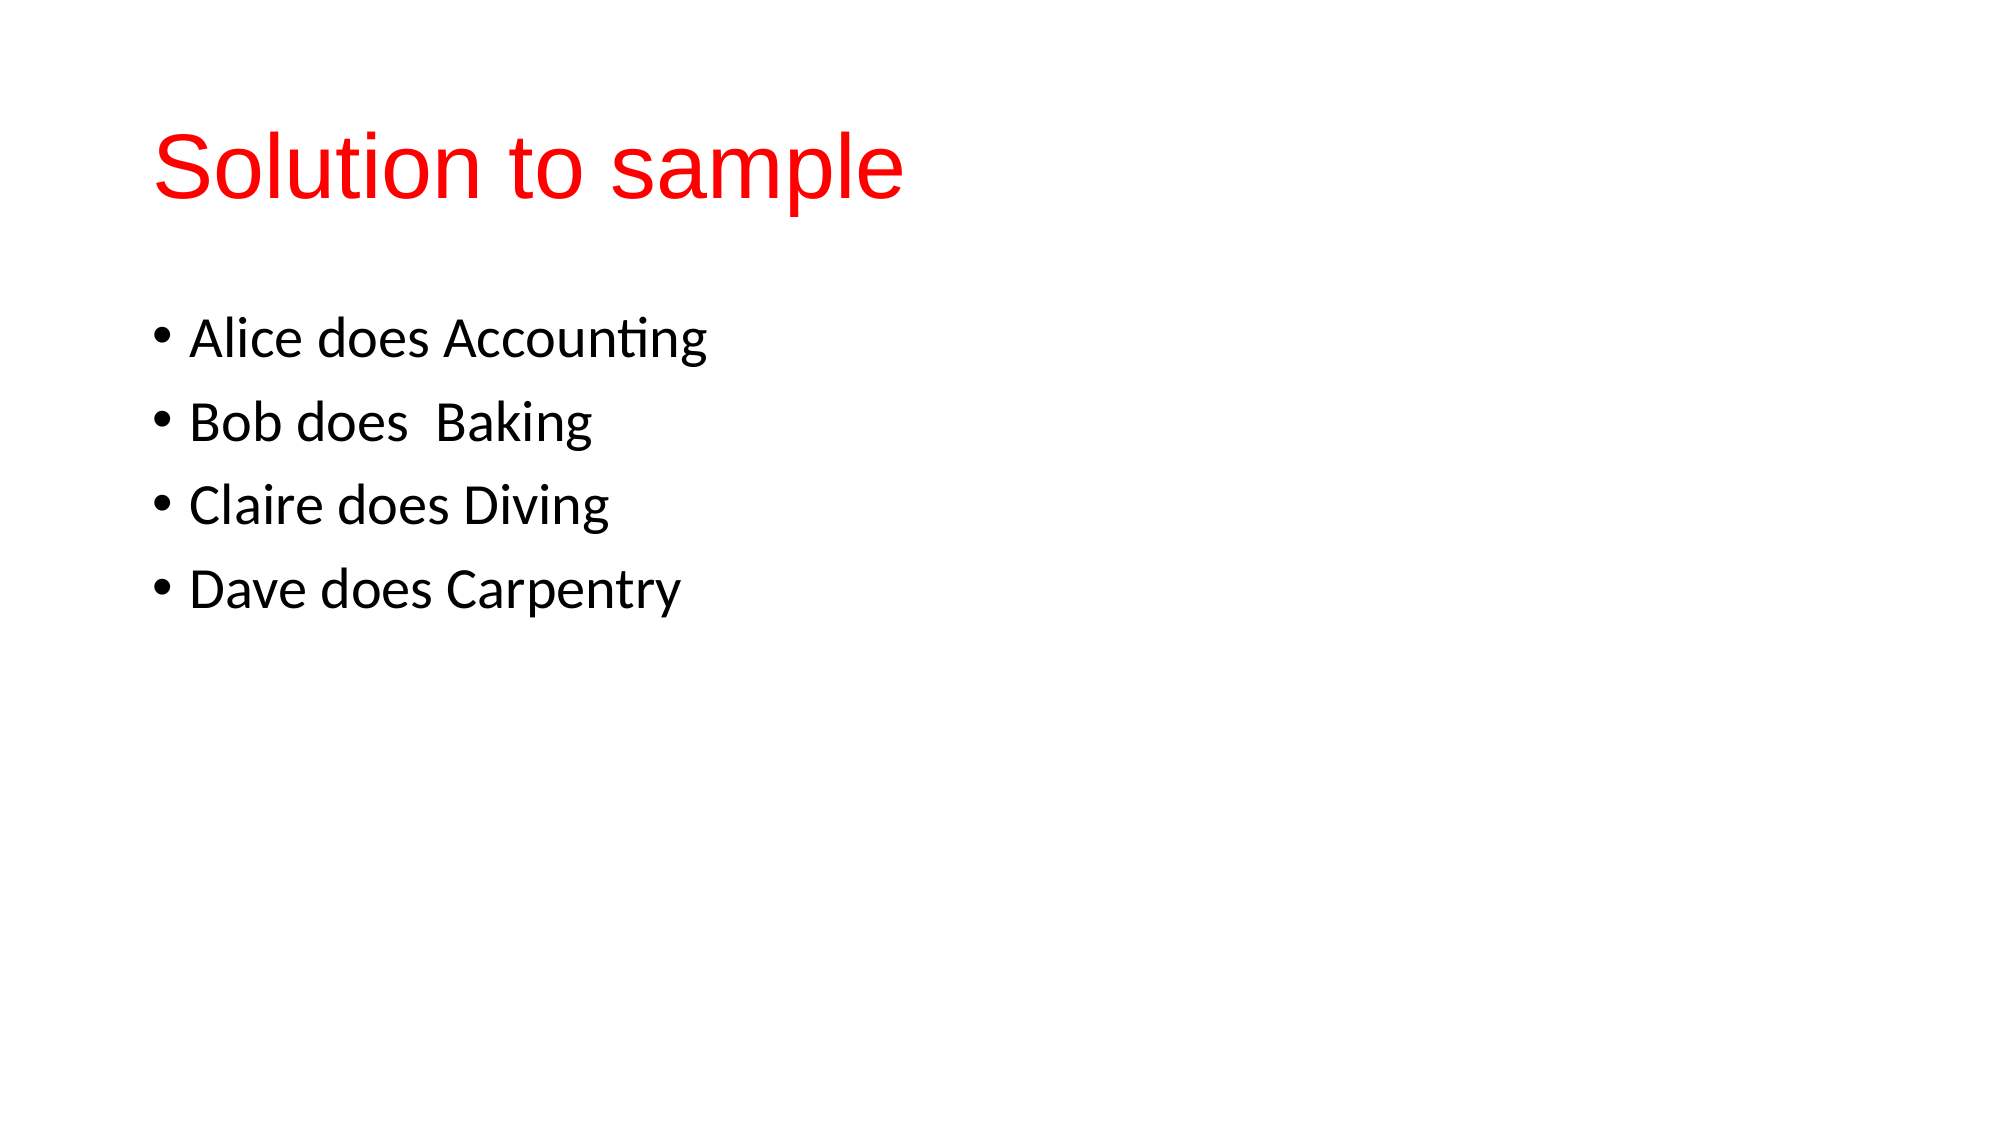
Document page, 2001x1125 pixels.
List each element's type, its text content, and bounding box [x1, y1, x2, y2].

list Alice does Accounting Bob does Baking Claire does Diving Dave does Carpentry [137, 299, 1863, 1014]
title Solution to sample [137, 59, 1863, 278]
